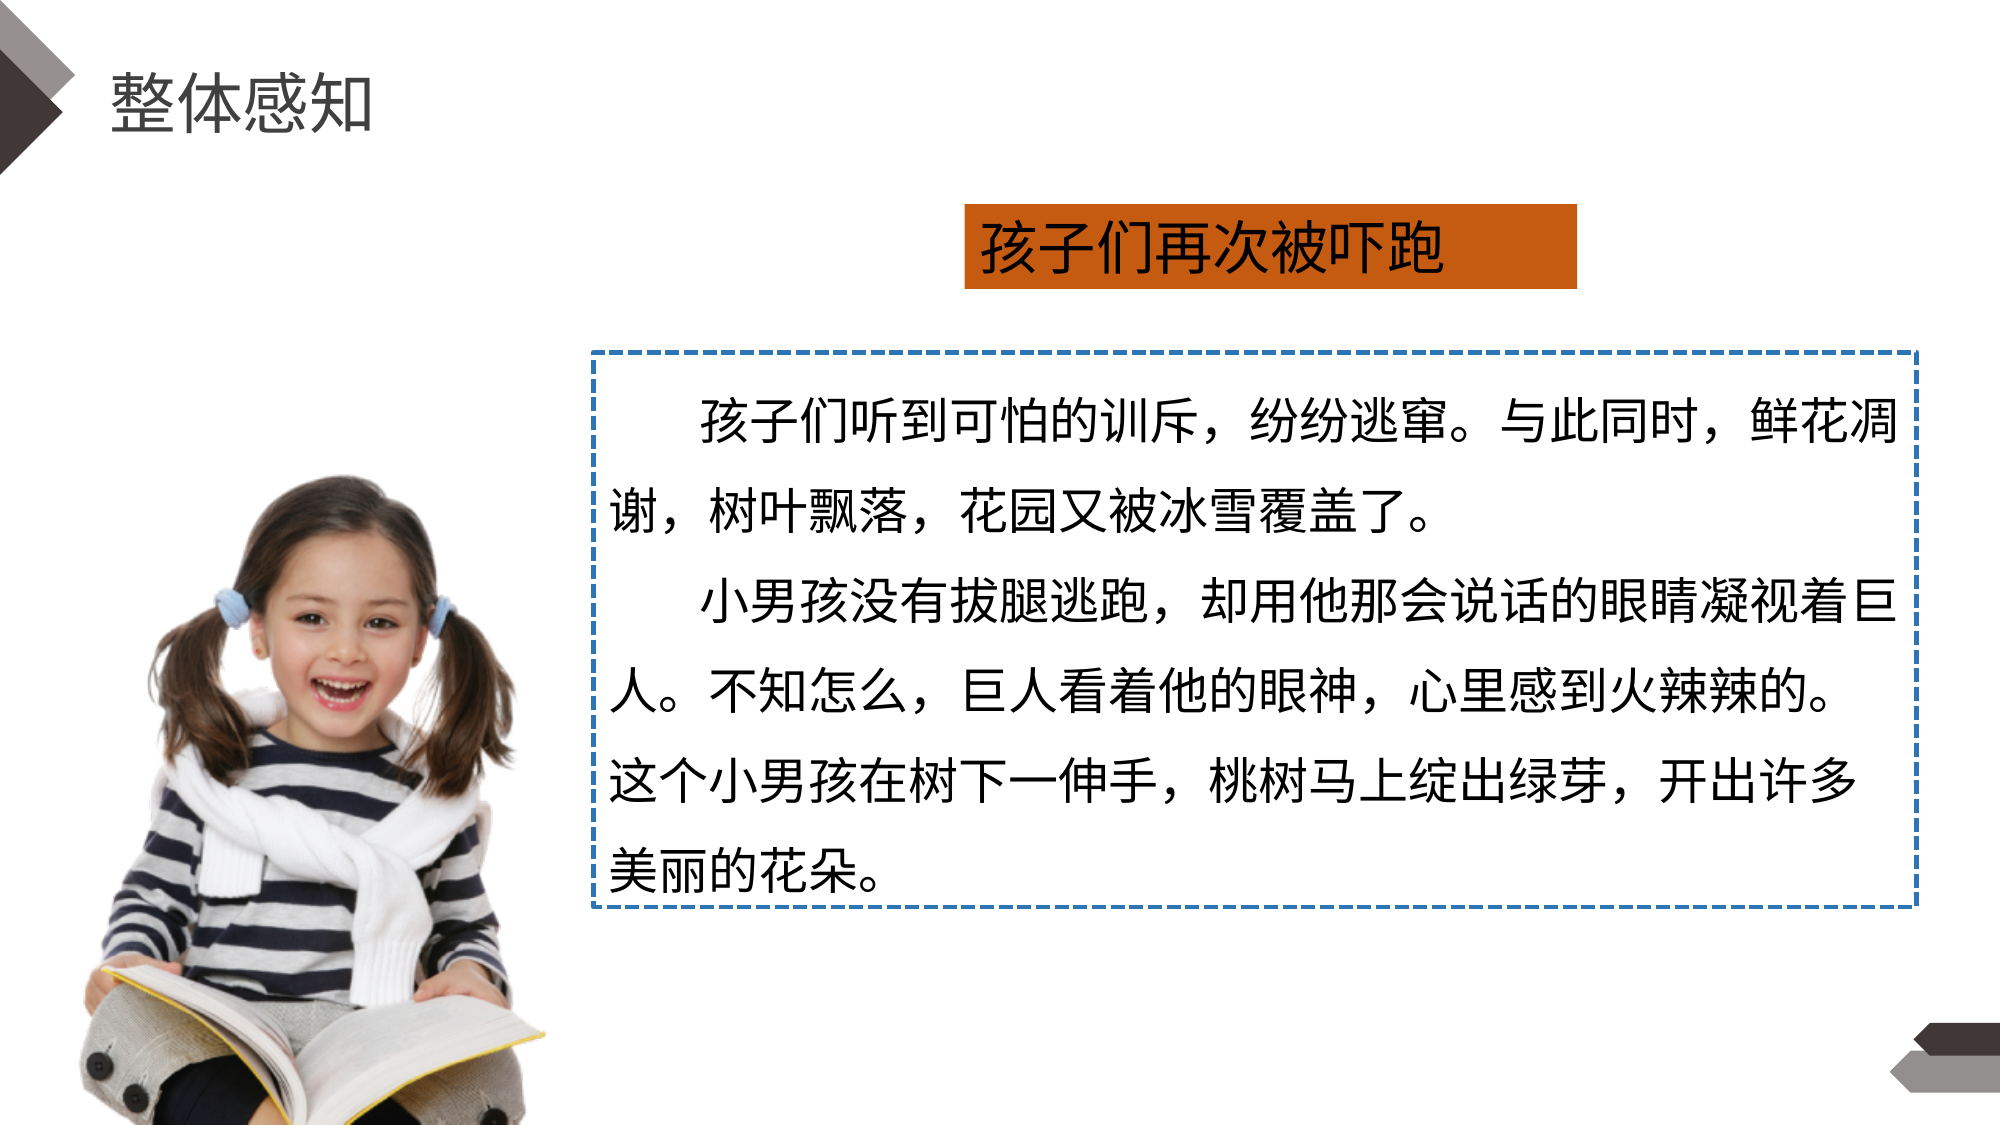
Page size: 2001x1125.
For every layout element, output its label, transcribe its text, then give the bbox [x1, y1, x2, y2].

picture [59, 467, 557, 1125]
text_box 孩子们再次被吓跑 [964, 204, 1578, 289]
text_box 孩子们听到可怕的训斥，纷纷逃窜。与此同时，鲜花凋谢，树叶飘落，花园又被冰雪覆盖了。 小男孩没有拔腿逃跑，却用他那会说话的眼睛凝视着巨人。不知怎么，巨人看着他的眼神，心里感到火辣辣的。这个小男孩在树下一伸手，桃树马上绽出绿芽，开出许多美丽的花朵。 [593, 352, 1917, 907]
text_box 整体感知 [94, 54, 772, 150]
